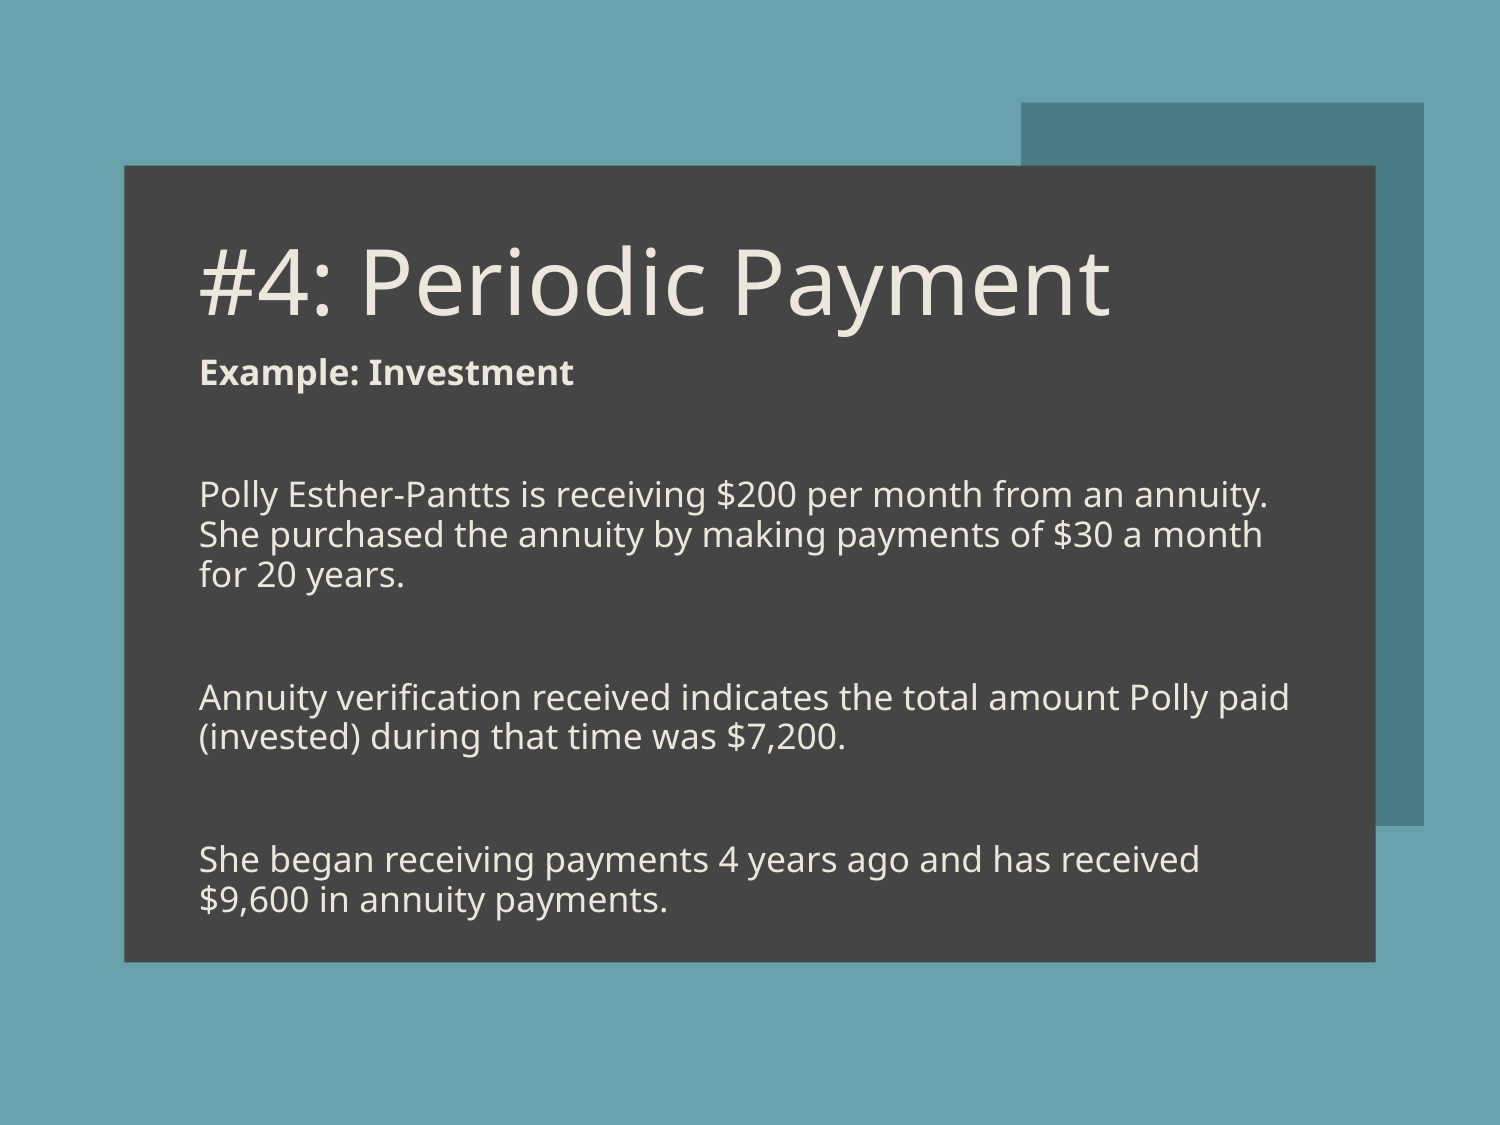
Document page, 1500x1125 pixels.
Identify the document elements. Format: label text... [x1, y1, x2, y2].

text_box [121, 163, 1379, 965]
text_box [0, 0, 1500, 1125]
title #4: Periodic Payment [183, 229, 1332, 345]
list Example: Investment Polly Esther-Pantts is receiving $200 per month from an annuity. She purchased the annuity by making payments of $30 a month for 20 years. Annuity verification received indicates the total amount Polly paid (invested) during that time was $7,200. She began receiving payments 4 years ago and has received $9,600 in annuity payments. [183, 345, 1332, 933]
text_box [1021, 102, 1424, 826]
